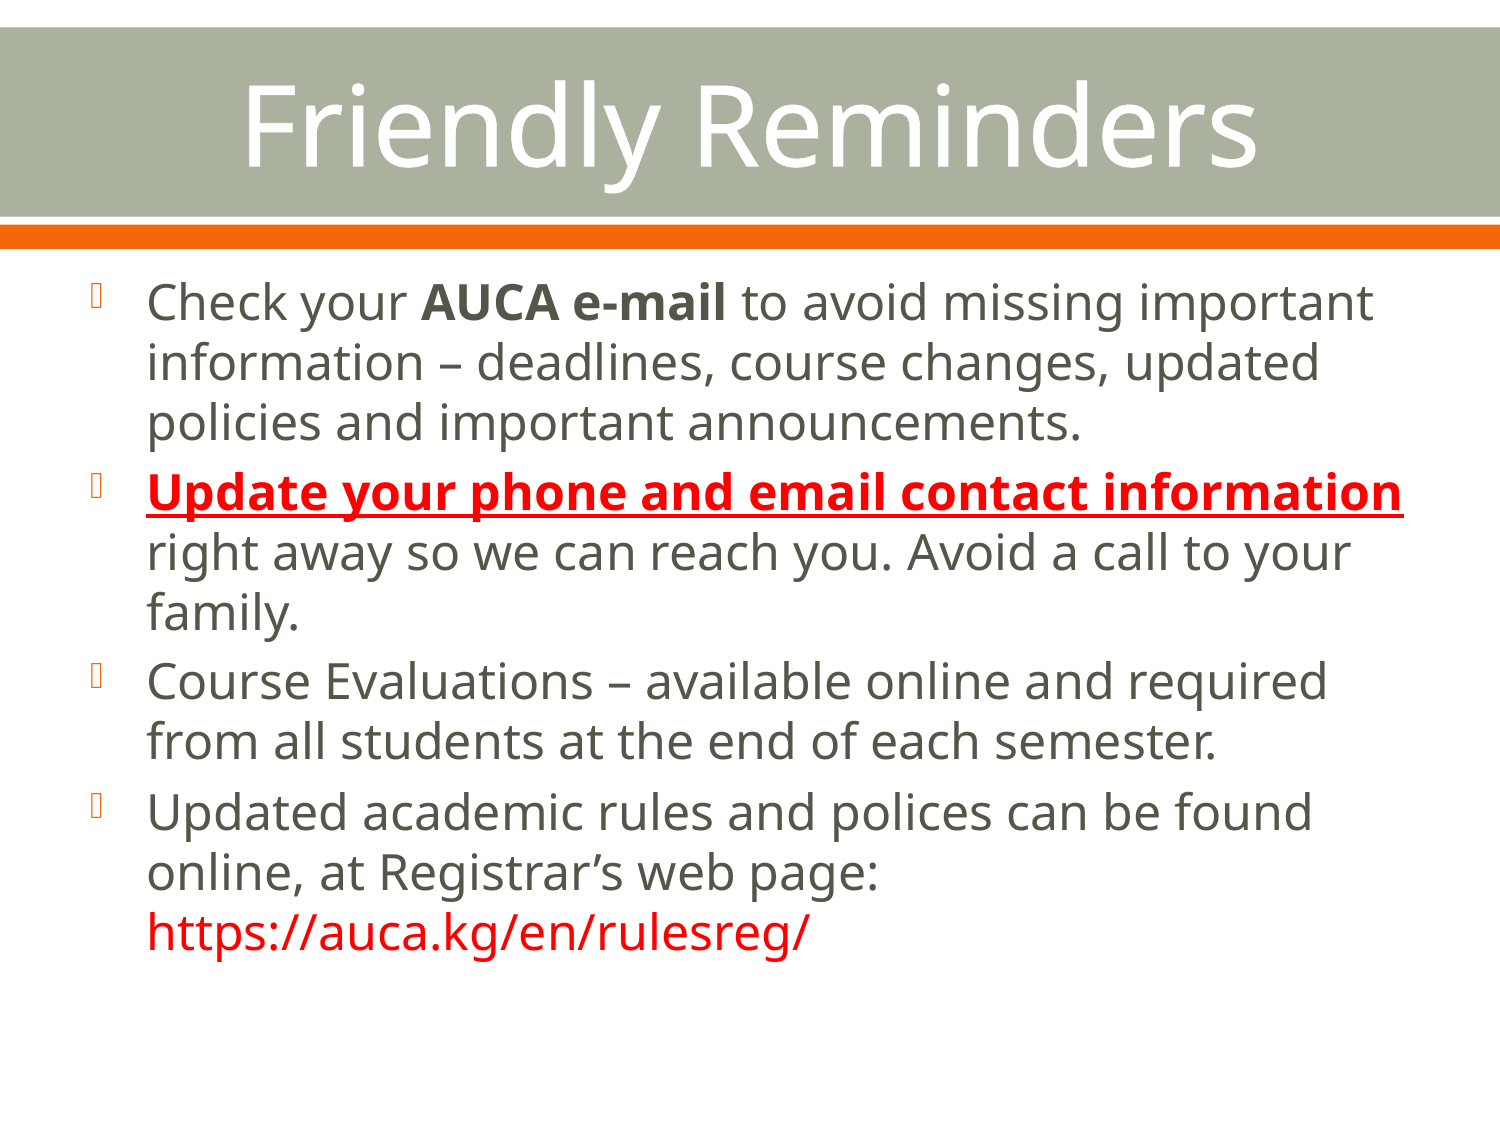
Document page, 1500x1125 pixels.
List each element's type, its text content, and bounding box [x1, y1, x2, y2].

list Check your AUCA e-mail to avoid missing important information – deadlines, course changes, updated policies and important announcements. Update your phone and email contact information right away so we can reach you. Avoid a call to your family. Course Evaluations – available online and required from all students at the end of each semester. Updated academic rules and polices can be found online, at Registrar’s web page: https://auca.kg/en/rulesreg/ [75, 262, 1425, 1005]
title Friendly Reminders [75, 29, 1425, 213]
